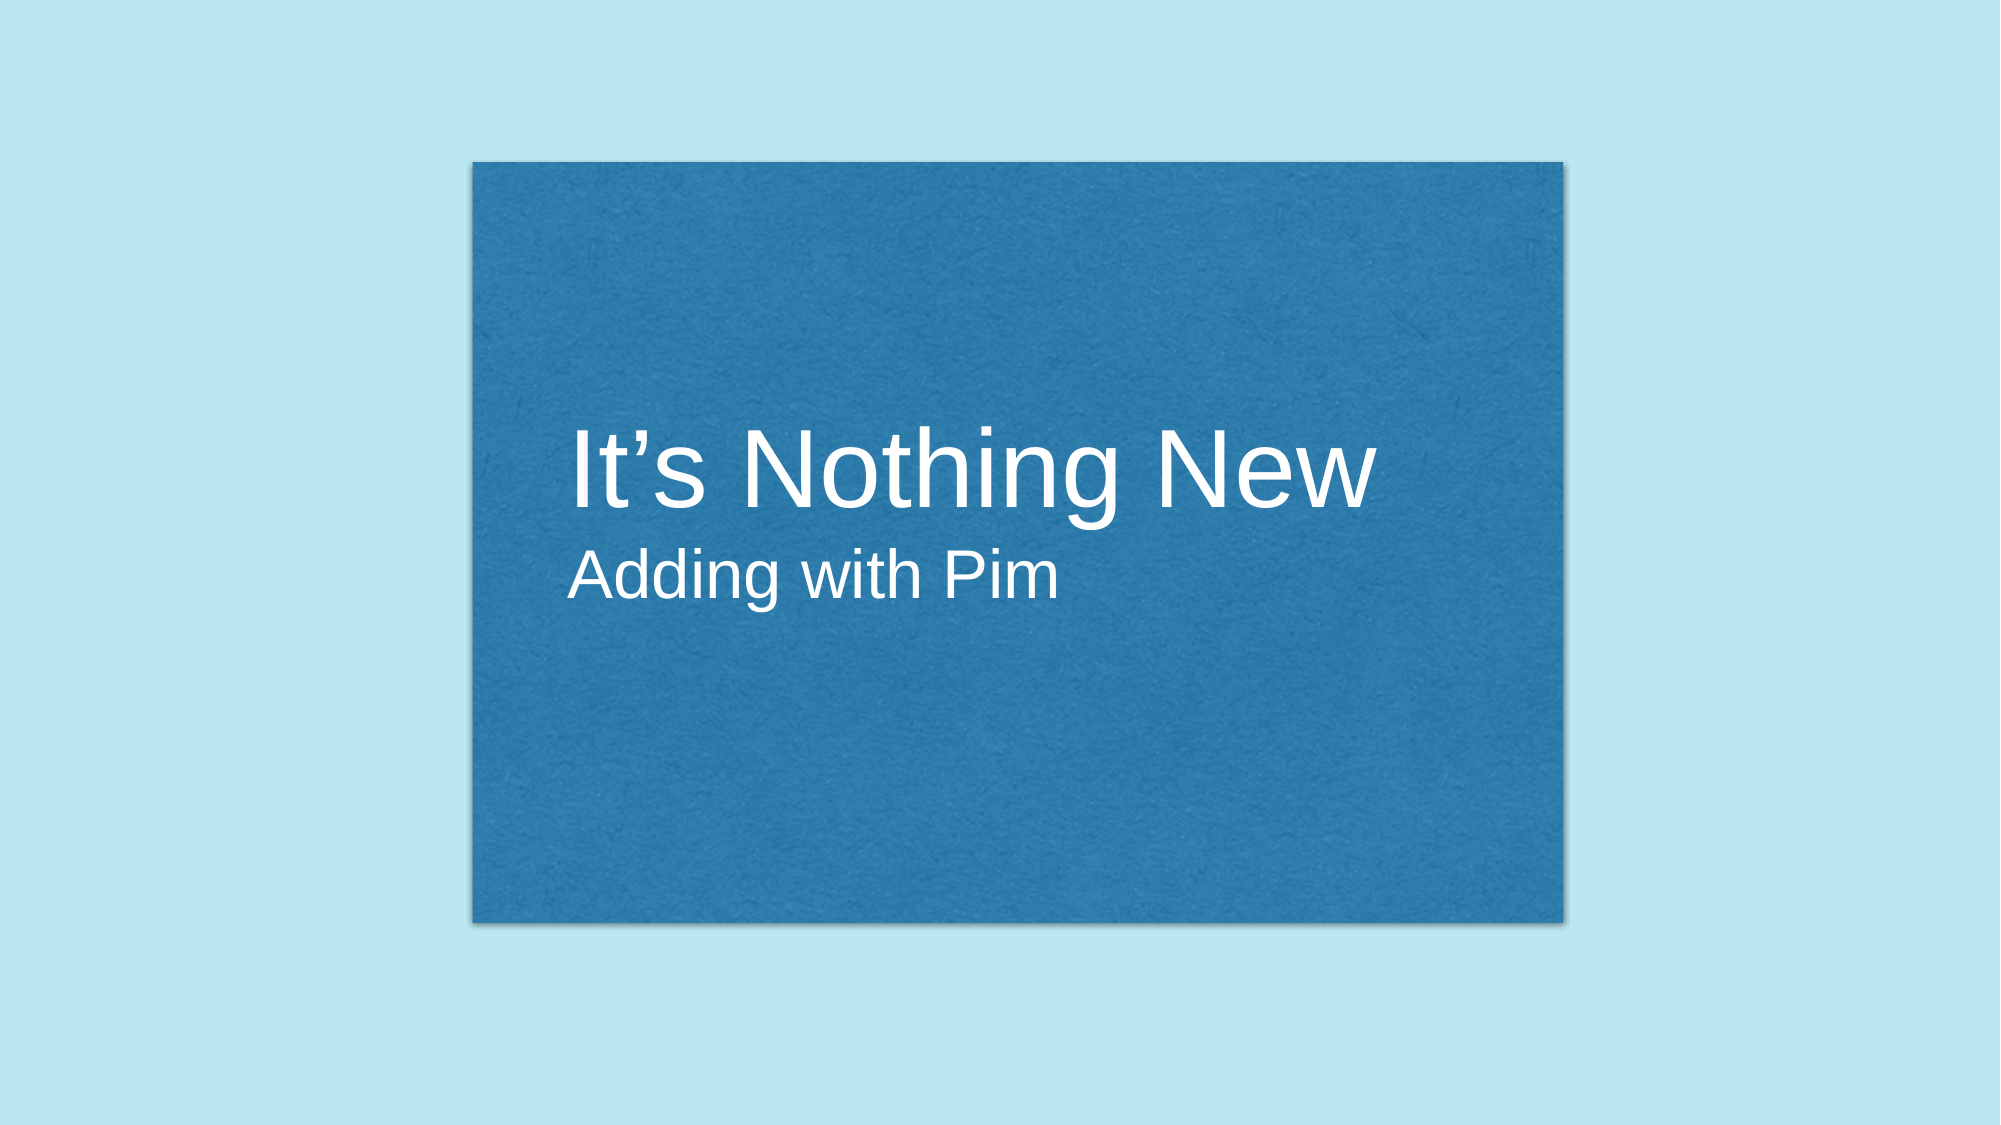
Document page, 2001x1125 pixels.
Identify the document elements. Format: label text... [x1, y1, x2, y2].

text_box It’s Nothing New Adding with Pim [562, 389, 1415, 618]
text_box [472, 162, 1564, 923]
